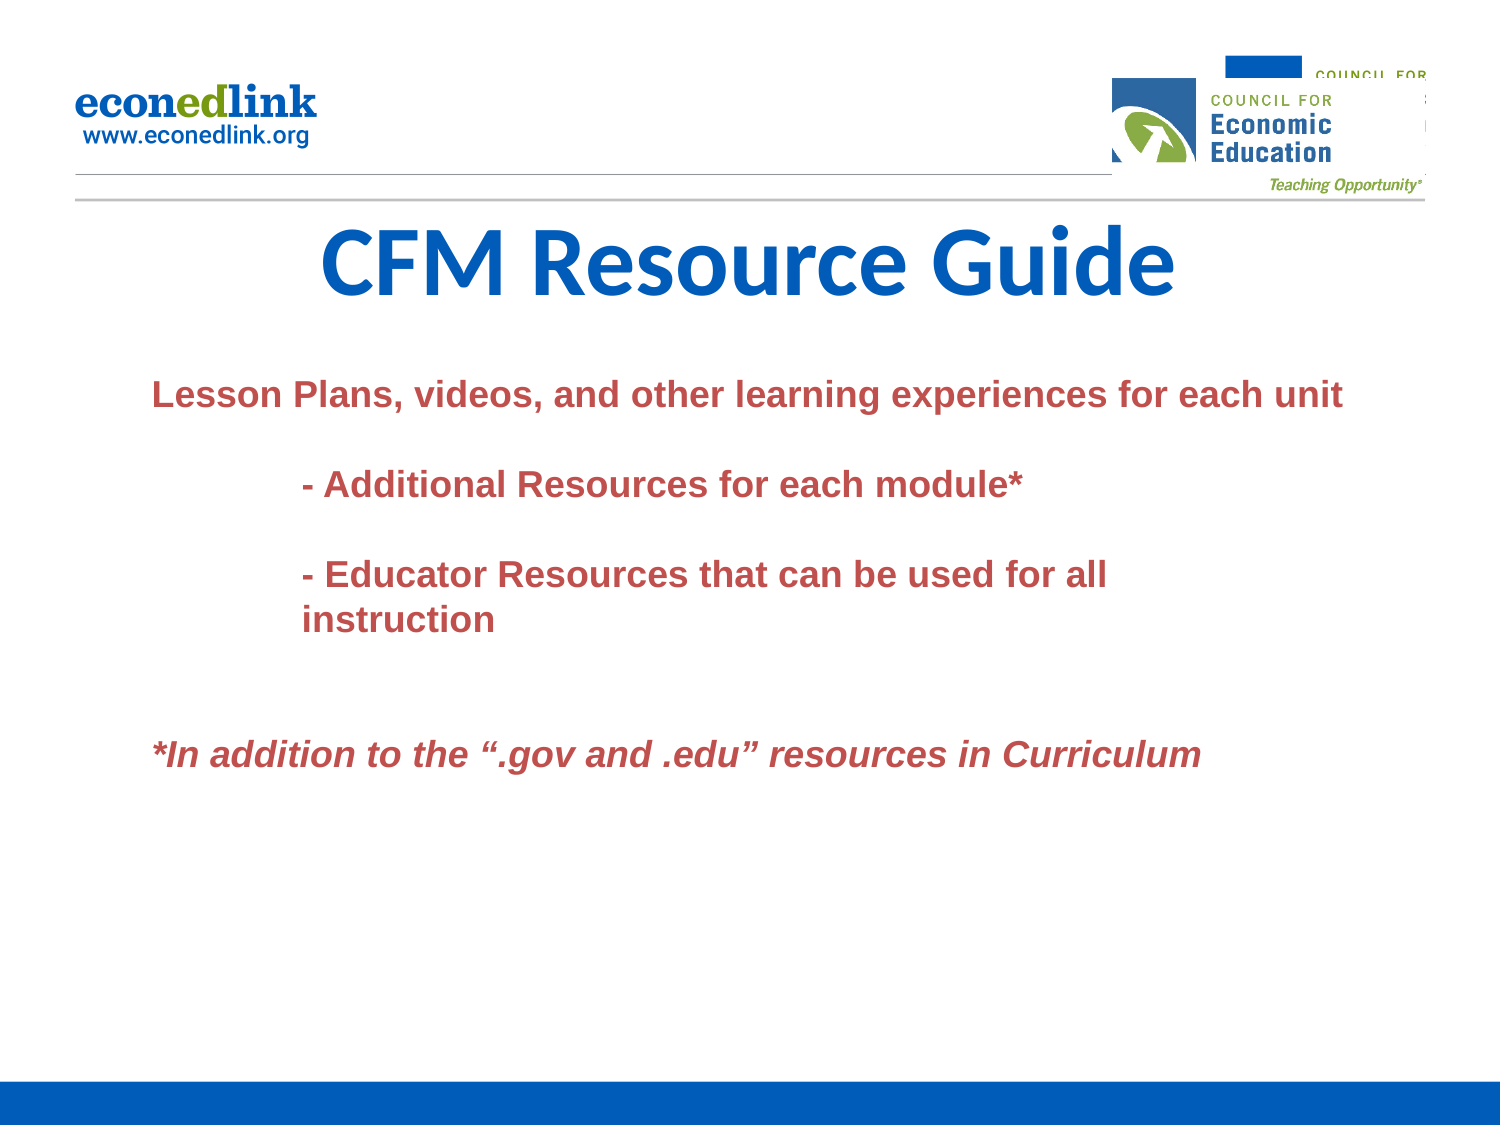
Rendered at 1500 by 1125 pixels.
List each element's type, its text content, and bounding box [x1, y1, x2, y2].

text_box Lesson Plans, videos, and other learning experiences for each unit - Additional Resources for each module* - Educator Resources that can be used for all instruction *In addition to the “.gov and .edu” resources in Curriculum [136, 362, 1364, 782]
title CFM Resource Guide [74, 188, 1426, 289]
picture [0, 0, 1500, 1125]
